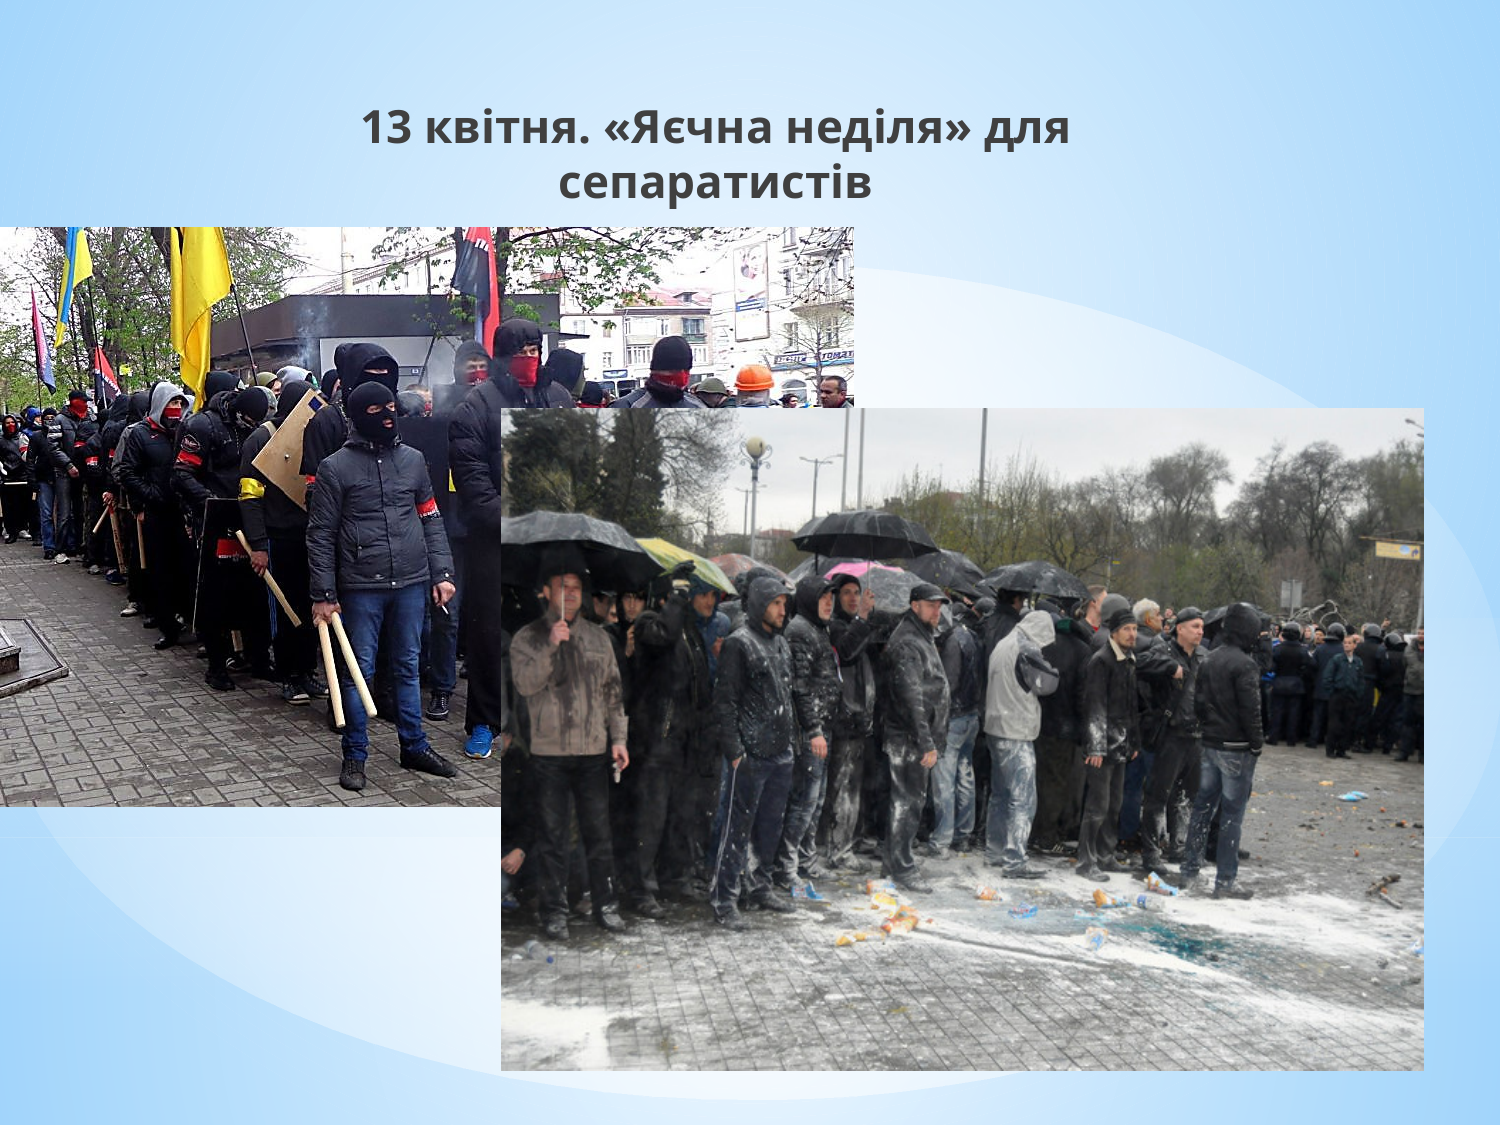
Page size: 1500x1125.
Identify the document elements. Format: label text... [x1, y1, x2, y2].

picture [0, 227, 1424, 1071]
list 13 квітня. «Яєчна неділя» для сепаратистів [187, 90, 1238, 406]
